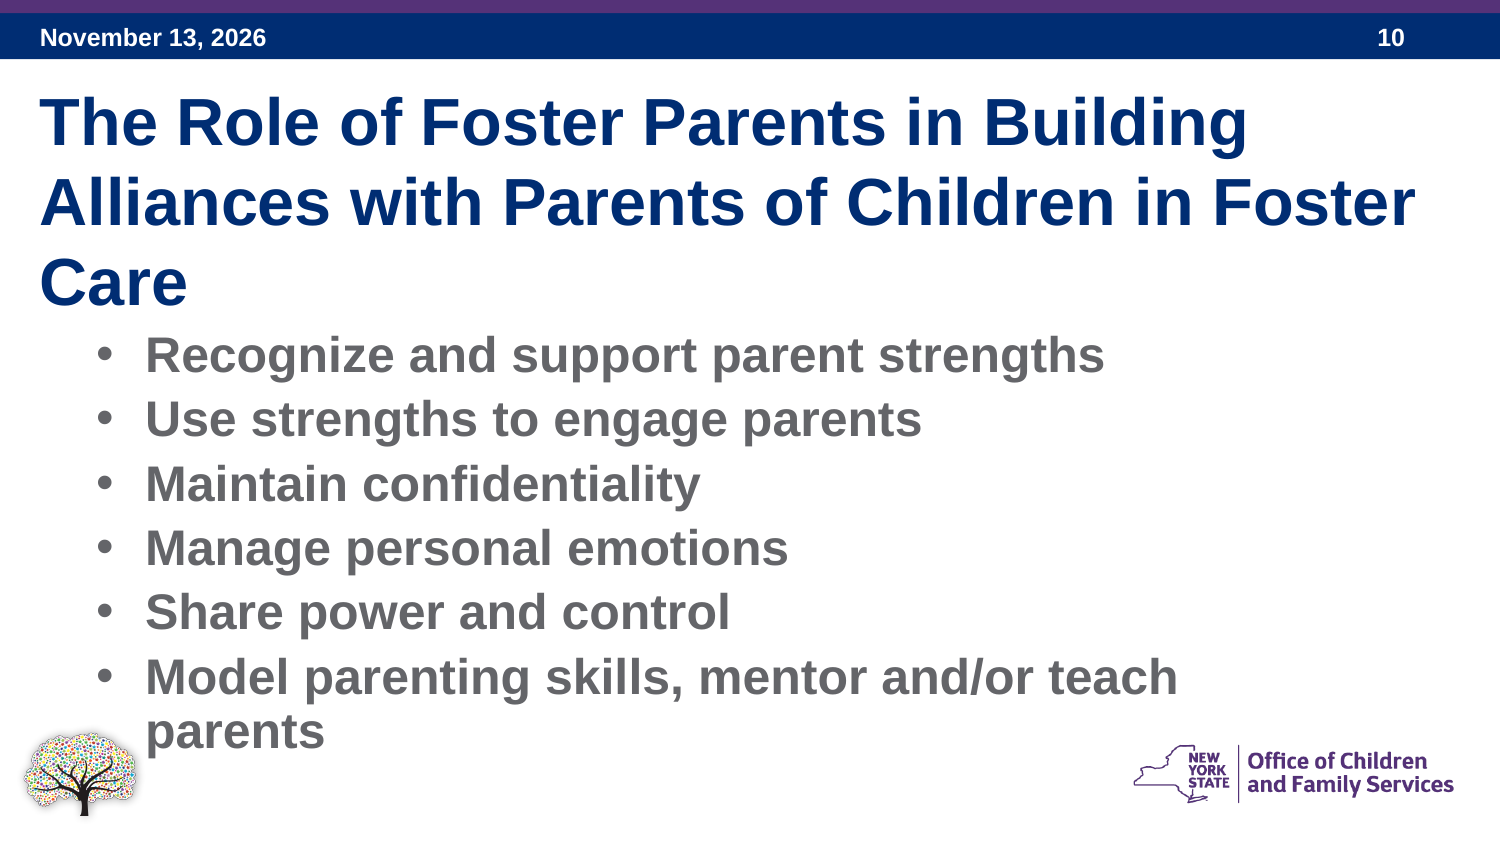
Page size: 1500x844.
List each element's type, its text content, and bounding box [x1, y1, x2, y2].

list The Role of Foster Parents in Building Alliances with Parents of Children in Foster Care [24, 71, 1450, 177]
list Recognize and support parent strengths Use strengths to engage parents Maintain confidentiality Manage personal emotions Share power and control Model parenting skills, mentor and/or teach parents [24, 321, 1450, 747]
picture [23, 732, 137, 816]
picture [1123, 734, 1463, 813]
